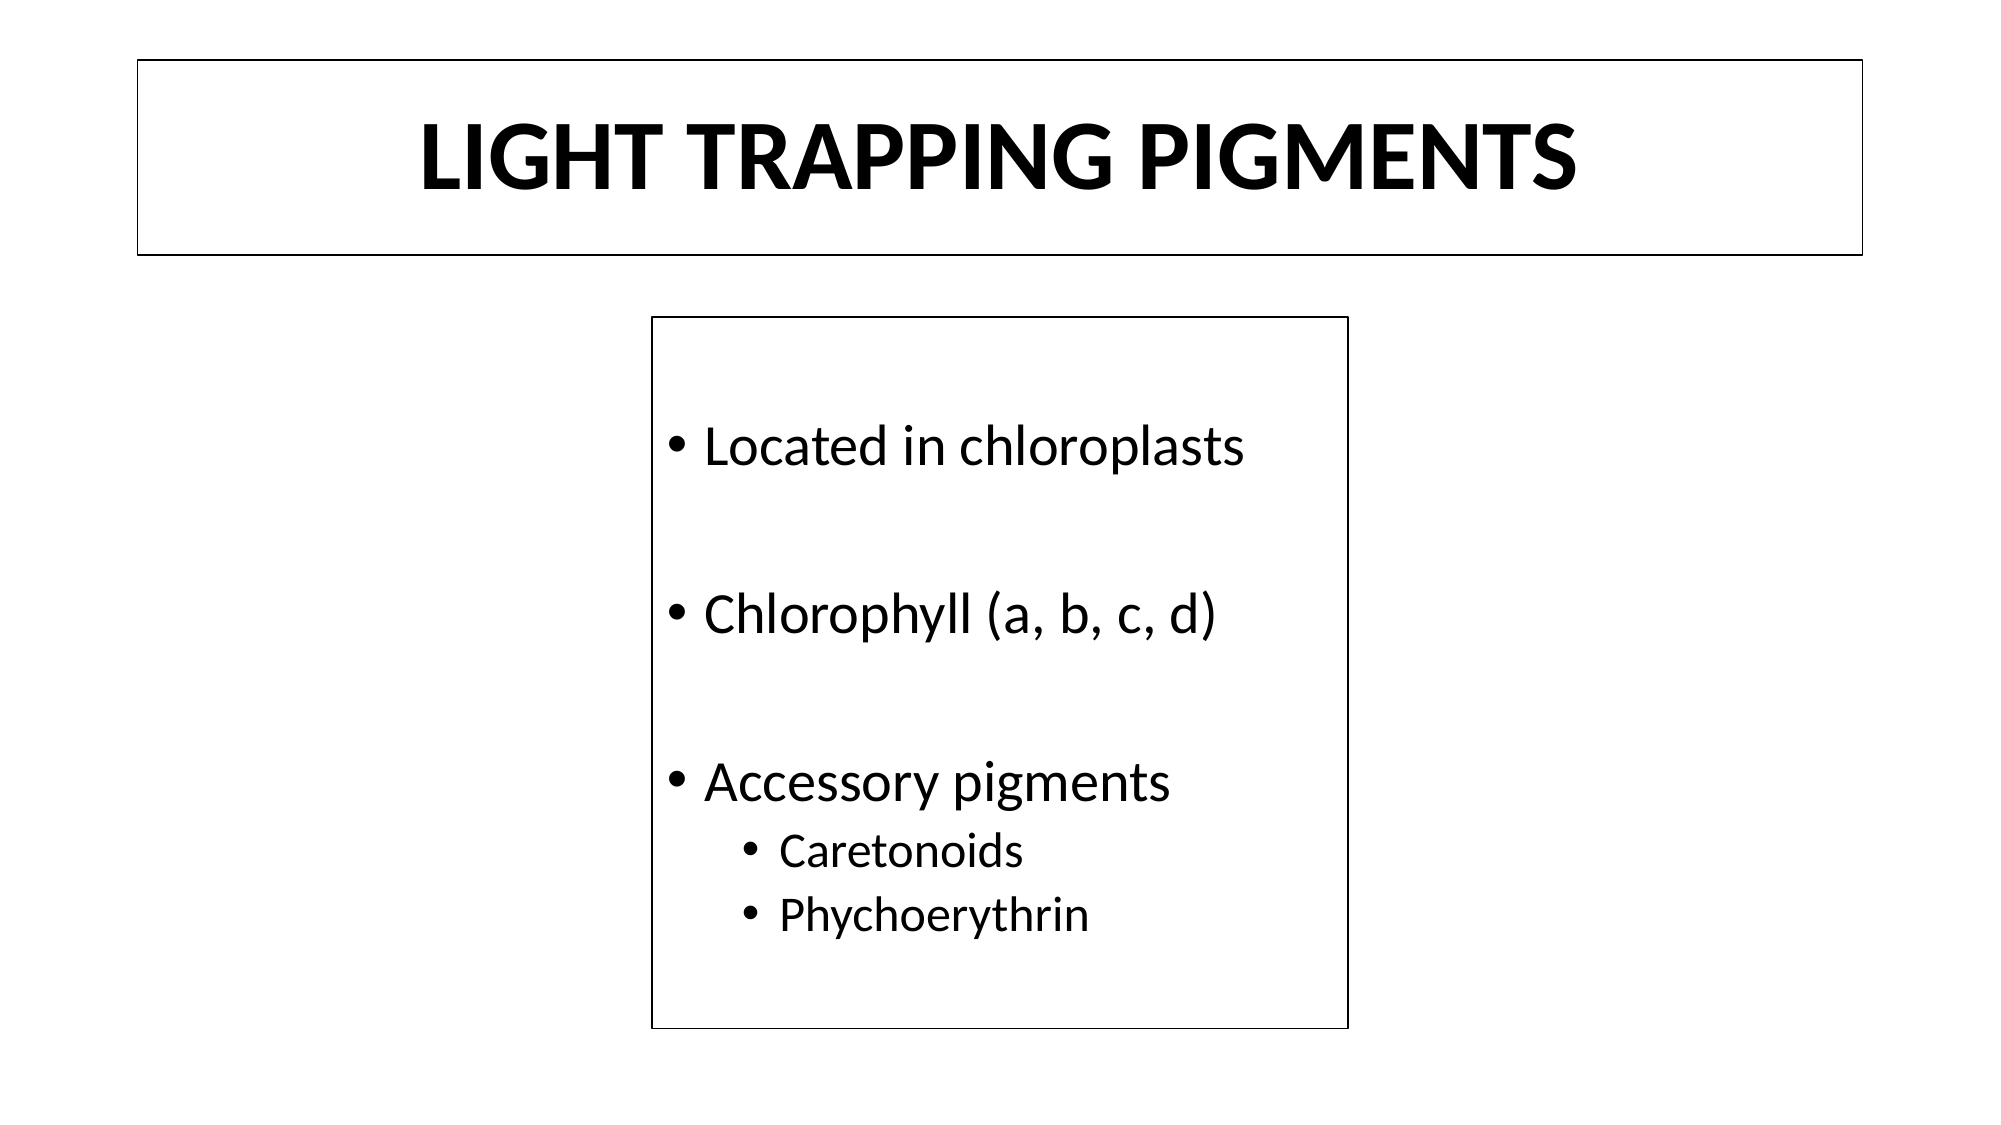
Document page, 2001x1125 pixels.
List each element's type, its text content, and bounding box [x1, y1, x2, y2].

text_box LIGHT TRAPPING PIGMENTS [137, 59, 1863, 255]
text_box Located in chloroplasts Chlorophyll (a, b, c, d) Accessory pigments Caretonoids Phychoerythrin [651, 317, 1348, 1029]
